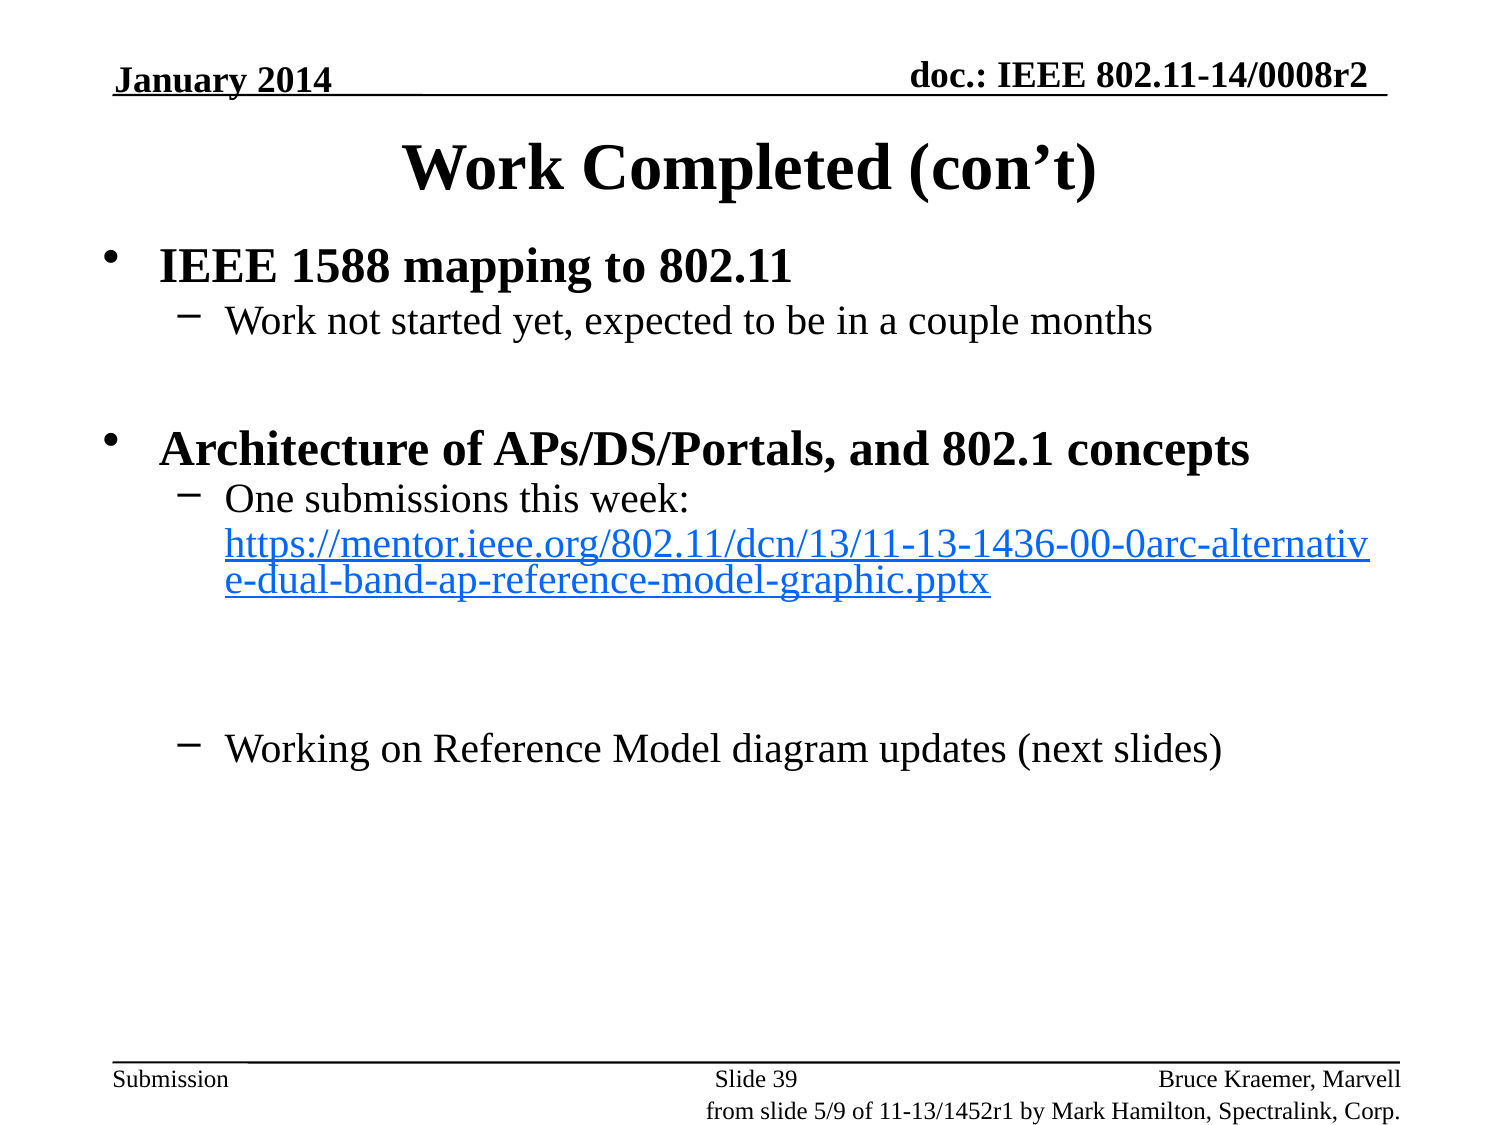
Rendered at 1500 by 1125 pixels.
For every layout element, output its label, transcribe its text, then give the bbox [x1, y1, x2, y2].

list IEEE 1588 mapping to 802.11 Work not started yet, expected to be in a couple months Architecture of APs/DS/Portals, and 802.1 concepts One submissions this week: https://mentor.ieee.org/802.11/dcn/13/11-13-1436-00-0arc-alternative-dual-band-ap-reference-model-graphic.pptx Working on Reference Model diagram updates (next slides) [87, 224, 1388, 1038]
title Work Completed (con’t) [112, 112, 1388, 213]
text_box from slide 5/9 of 11-13/1452r1 by Mark Hamilton, Spectralink, Corp. [343, 1087, 1417, 1125]
slide_number Slide 39 [712, 1062, 800, 1087]
footer Bruce Kraemer, Marvell [1047, 1062, 1402, 1087]
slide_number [114, 54, 374, 100]
